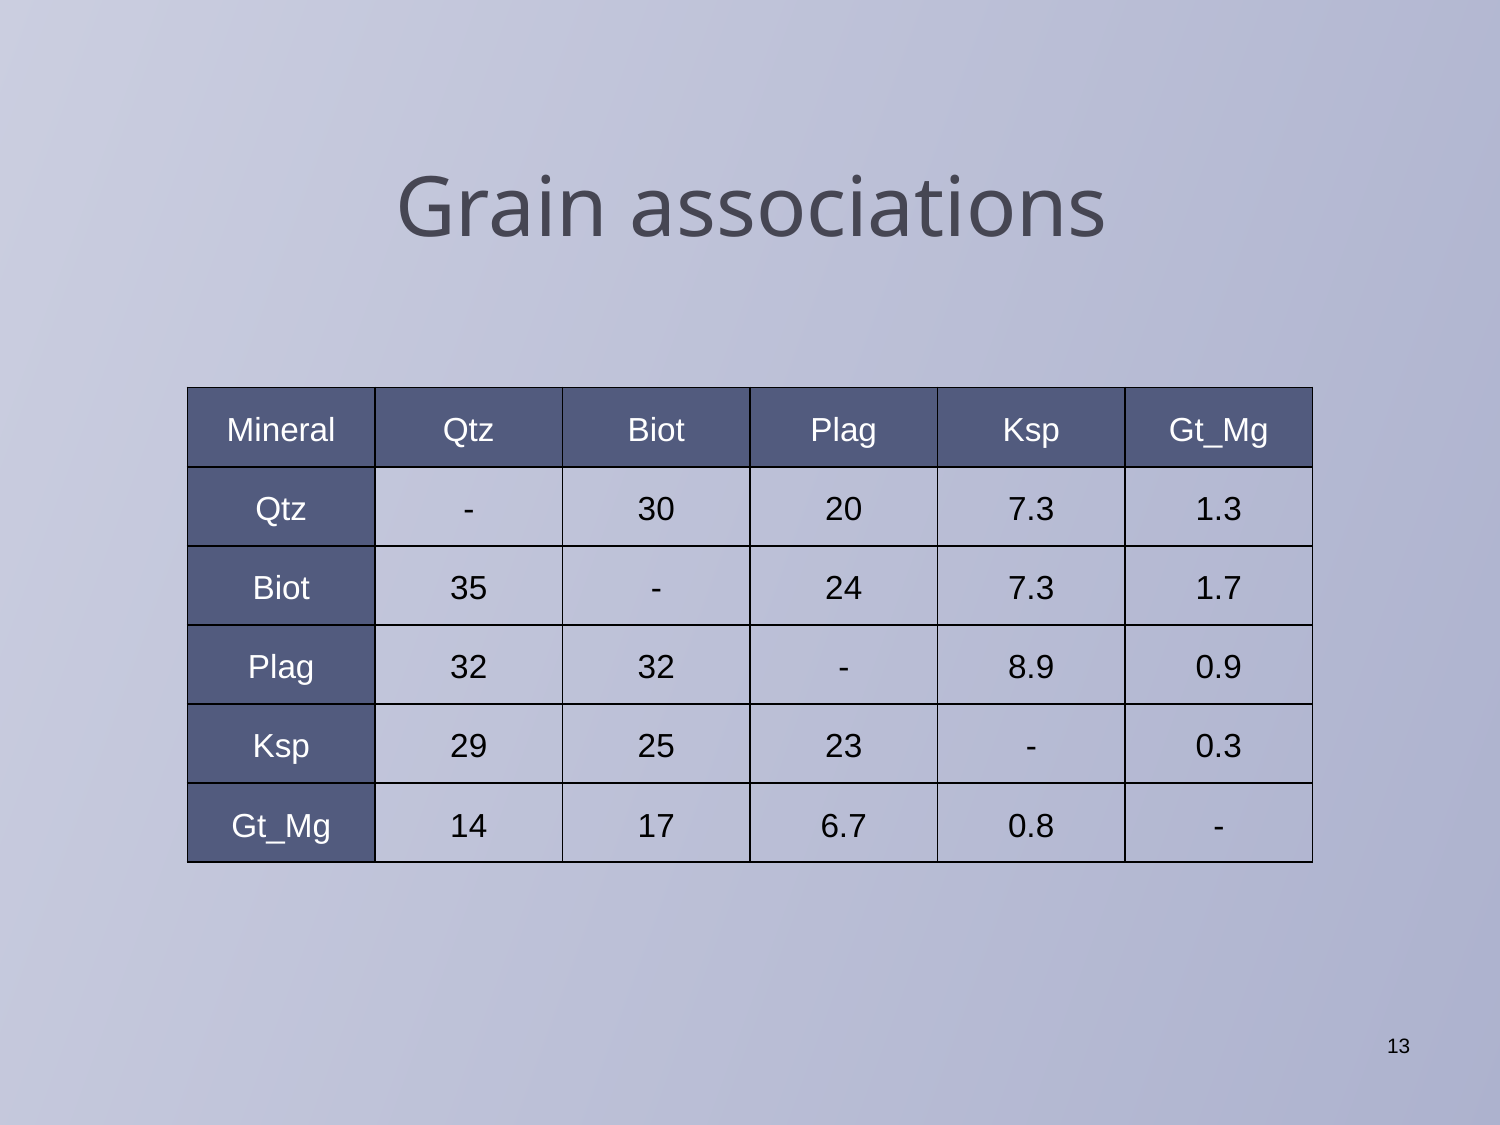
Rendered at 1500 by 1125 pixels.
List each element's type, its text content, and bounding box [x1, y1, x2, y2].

table_cell Plag [188, 626, 374, 703]
table_cell - [563, 547, 749, 624]
table_cell 25 [563, 705, 749, 782]
table_cell 23 [751, 705, 937, 782]
table_cell 30 [563, 468, 749, 545]
table_cell 6.7 [751, 784, 937, 861]
table_cell 29 [376, 705, 562, 782]
table_header Qtz [376, 388, 562, 466]
table_cell 8.9 [938, 626, 1124, 703]
table_cell Gt_Mg [188, 784, 374, 861]
table_cell 20 [751, 468, 937, 545]
table_cell - [1126, 784, 1312, 861]
table_header Biot [563, 388, 749, 466]
table_header Gt_Mg [1126, 388, 1312, 466]
table_cell 32 [563, 626, 749, 703]
table_cell - [938, 705, 1124, 782]
table_header Mineral [188, 388, 374, 466]
table_cell Ksp [188, 705, 374, 782]
table_cell 14 [376, 784, 562, 861]
table_header Ksp [938, 388, 1124, 466]
table_cell - [376, 468, 562, 545]
table_cell 7.3 [938, 547, 1124, 624]
slide_number 13 [1112, 1024, 1426, 1101]
table_cell 17 [563, 784, 749, 861]
table_cell 0.3 [1126, 705, 1312, 782]
table_cell - [751, 626, 937, 703]
title Grain associations [76, 144, 1428, 263]
table_cell 7.3 [938, 468, 1124, 545]
table_cell 1.7 [1126, 547, 1312, 624]
table_cell 0.9 [1126, 626, 1312, 703]
table_cell Qtz [188, 468, 374, 545]
table_cell 32 [376, 626, 562, 703]
table_cell 0.8 [938, 784, 1124, 861]
table_header Plag [751, 388, 937, 466]
table_cell Biot [188, 547, 374, 624]
table_cell 1.3 [1126, 468, 1312, 545]
table_cell 35 [376, 547, 562, 624]
table_cell 24 [751, 547, 937, 624]
